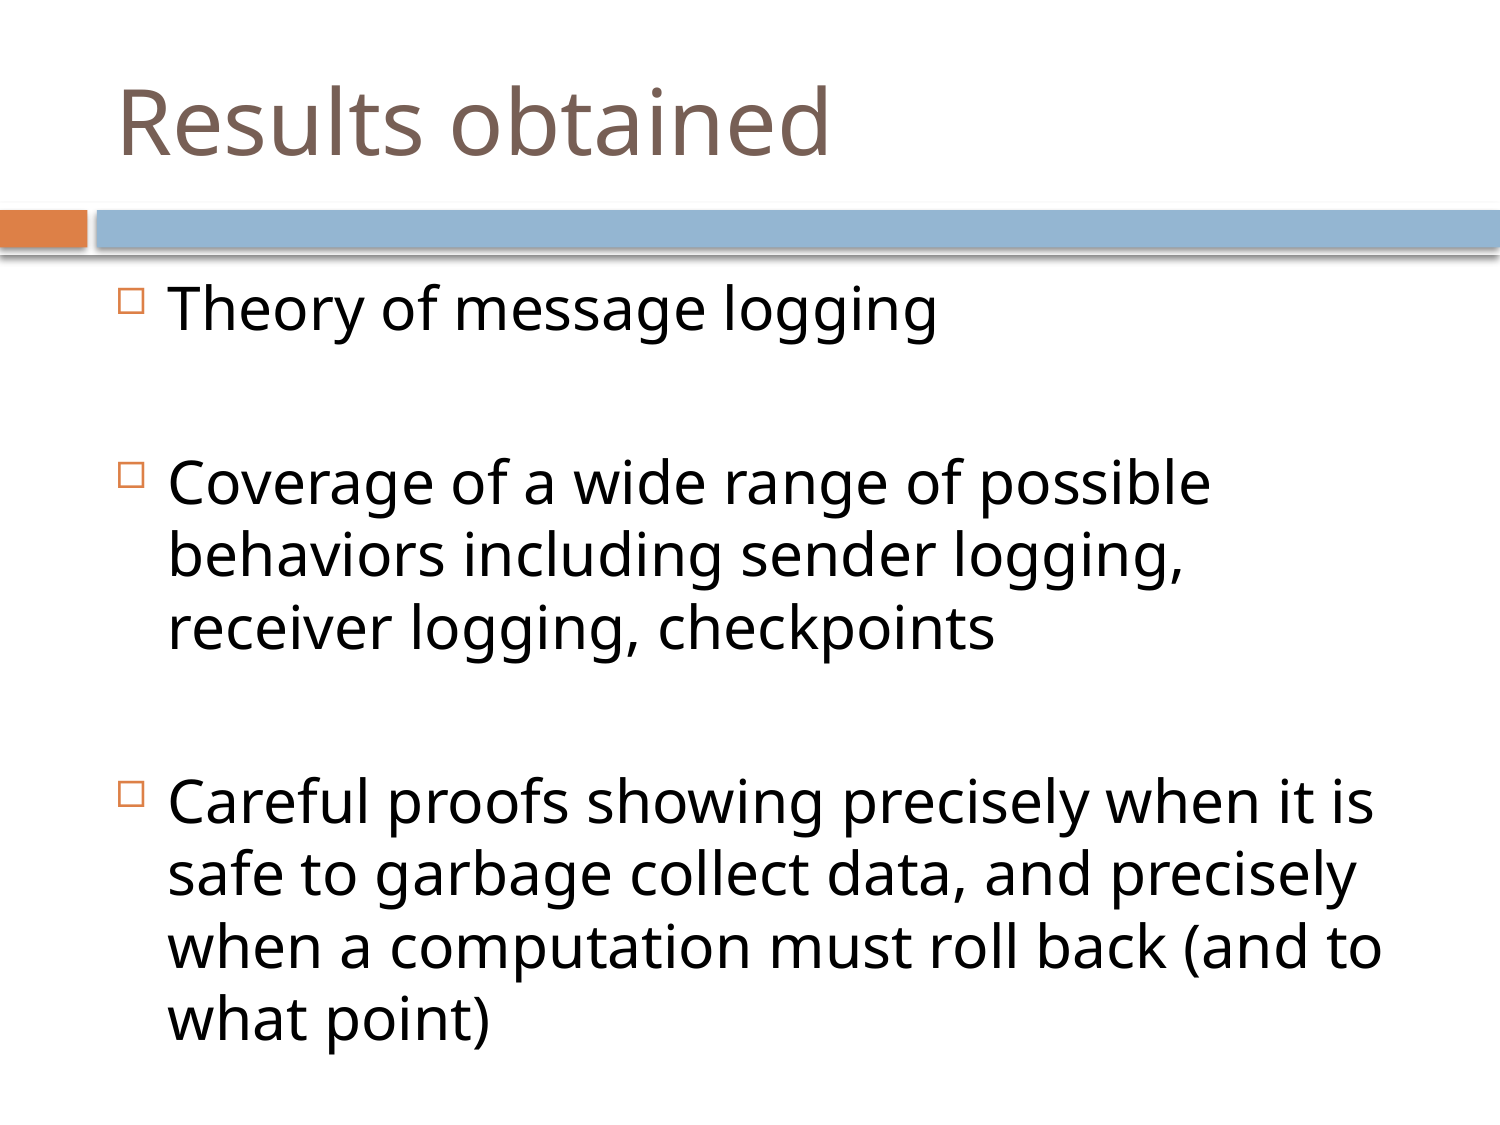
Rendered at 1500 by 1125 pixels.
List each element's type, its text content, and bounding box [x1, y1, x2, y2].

title Results obtained [100, 37, 1438, 200]
list Theory of message logging Coverage of a wide range of possible behaviors including sender logging, receiver logging, checkpoints Careful proofs showing precisely when it is safe to garbage collect data, and precisely when a computation must roll back (and to what point) [100, 262, 1438, 1000]
